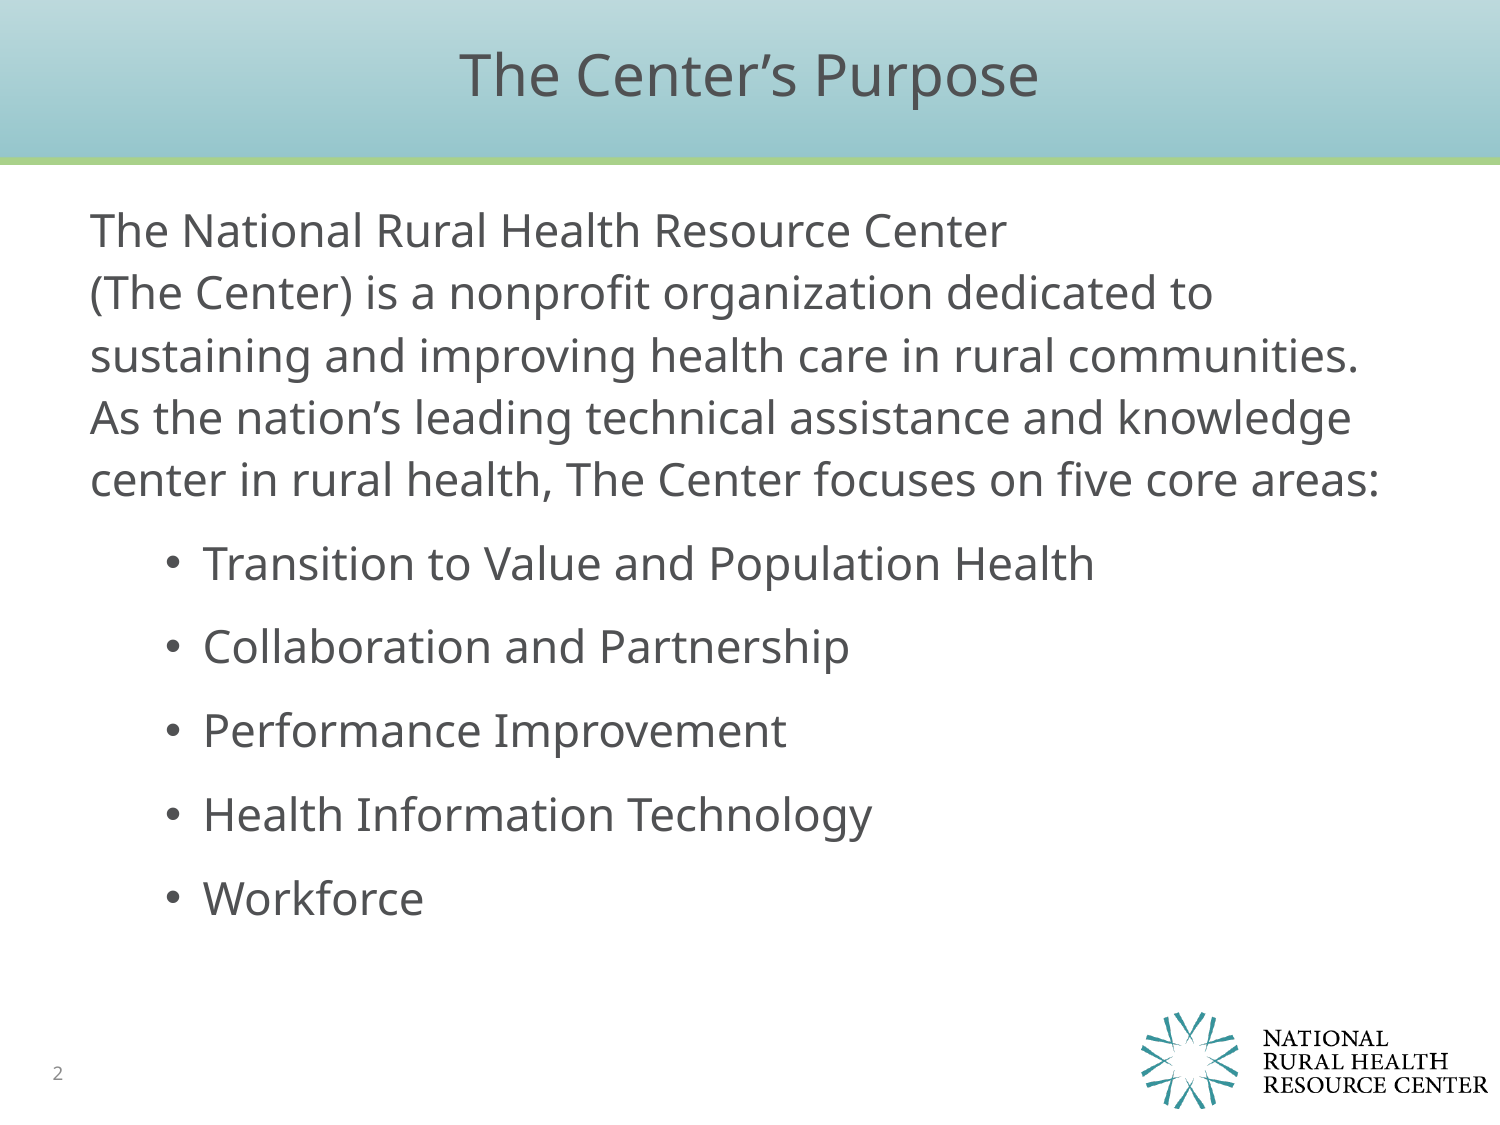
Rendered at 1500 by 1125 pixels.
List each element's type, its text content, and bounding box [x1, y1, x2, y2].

title The Center’s Purpose [0, 0, 1500, 155]
picture [1141, 1012, 1488, 1109]
picture [0, 155, 1500, 165]
slide_number 2 [37, 1044, 375, 1105]
